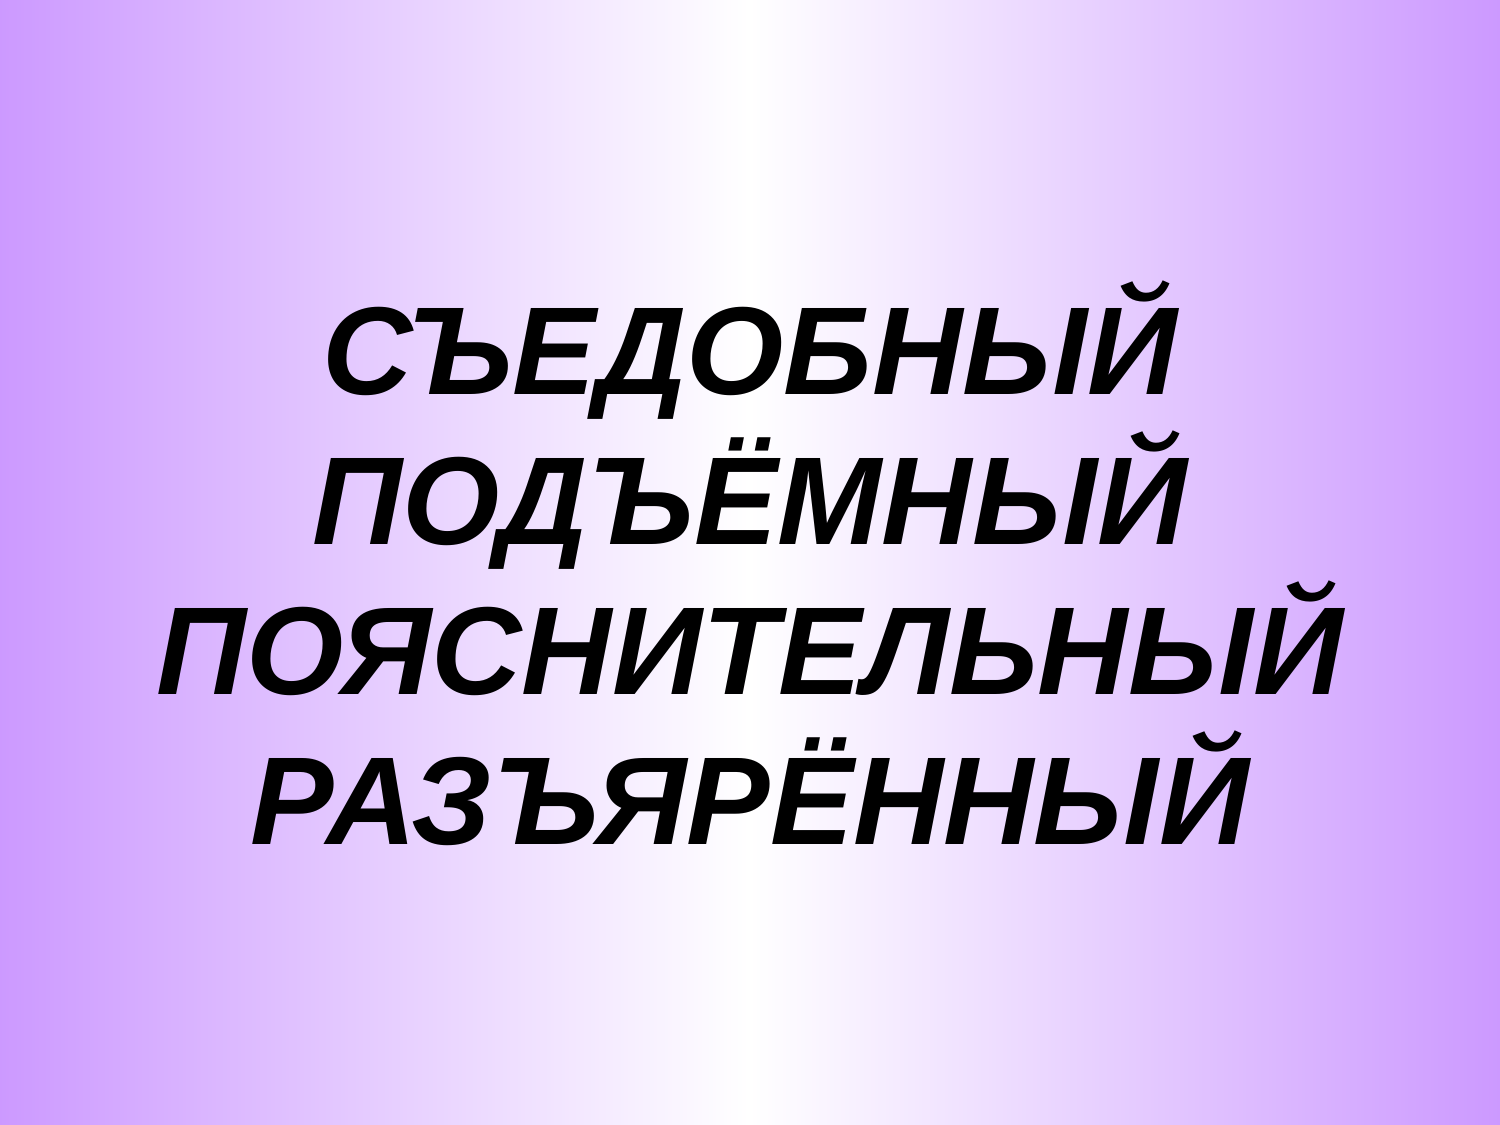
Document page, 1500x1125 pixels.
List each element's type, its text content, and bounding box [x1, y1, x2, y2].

title СЪЕДОБНЫЙ ПОДЪЁМНЫЙ ПОЯСНИТЕЛЬНЫЙ РАЗЪЯРЁННЫЙ [75, 45, 1425, 1094]
